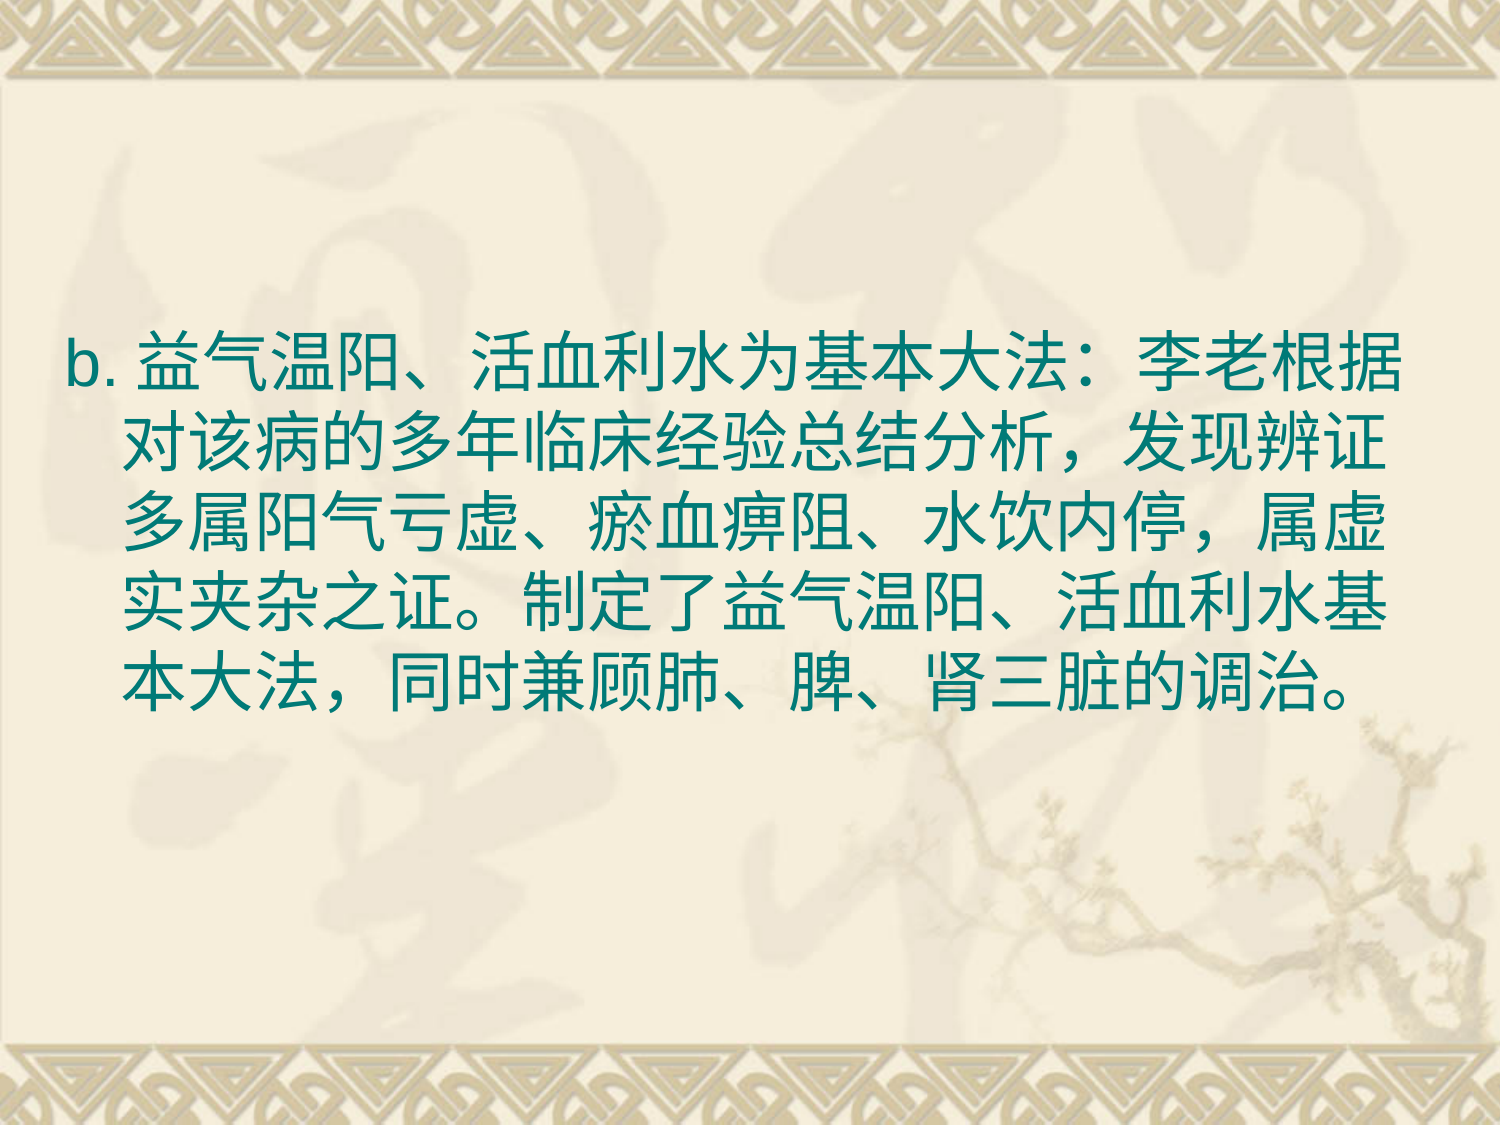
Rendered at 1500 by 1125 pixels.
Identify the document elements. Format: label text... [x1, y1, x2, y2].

list b.益气温阳、活血利水为基本大法：李老根据对该病的多年临床经验总结分析，发现辨证多属阳气亏虚、瘀血痹阻、水饮内停，属虚实夹杂之证。制定了益气温阳、活血利水基本大法，同时兼顾肺、脾、肾三脏的调治。 [49, 312, 1451, 1001]
picture [0, 0, 1500, 1125]
